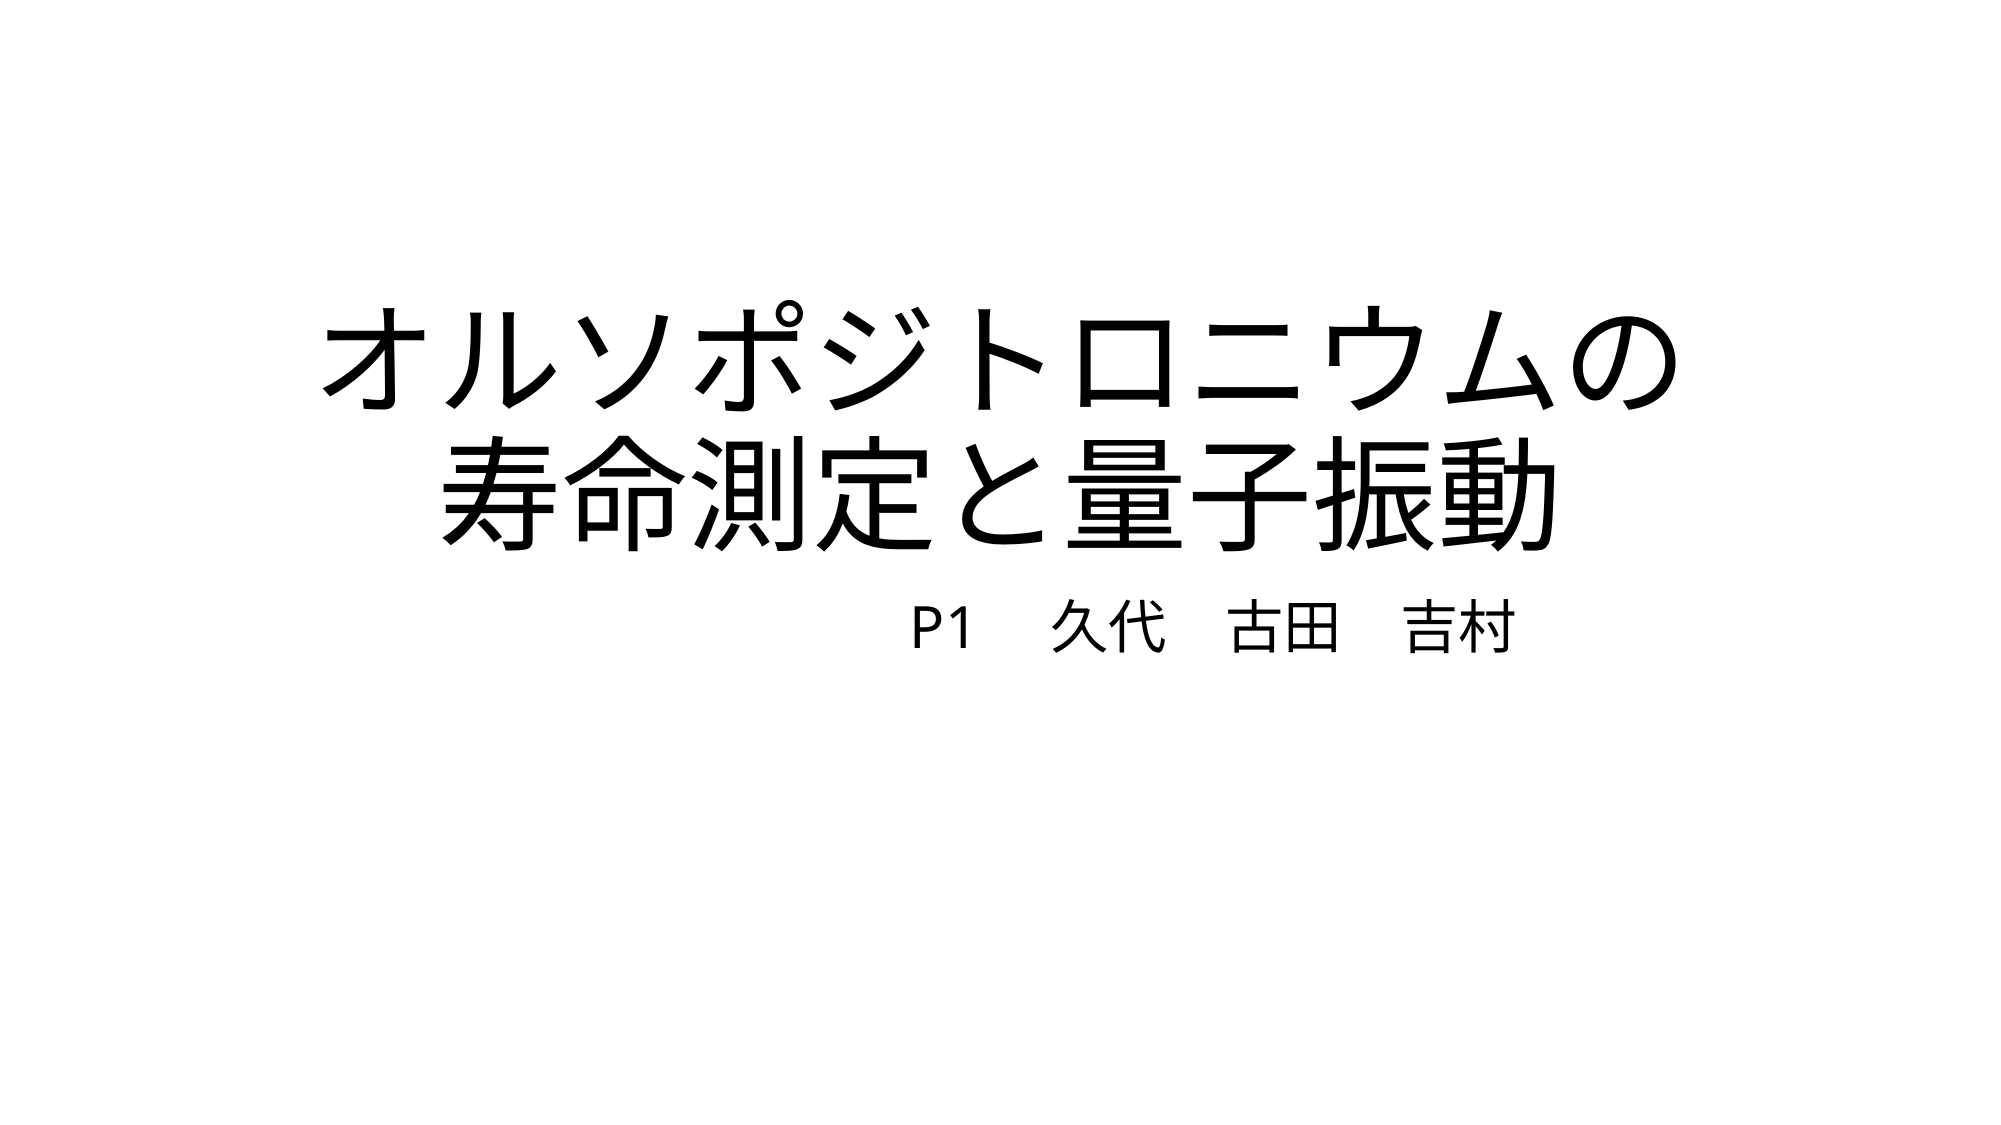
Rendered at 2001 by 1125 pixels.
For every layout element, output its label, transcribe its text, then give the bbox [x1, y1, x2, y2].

subtitle P1 久代 古田 吉村 [463, 590, 1964, 863]
title オルソポジトロニウムの寿命測定と量子振動 [249, 184, 1750, 576]
